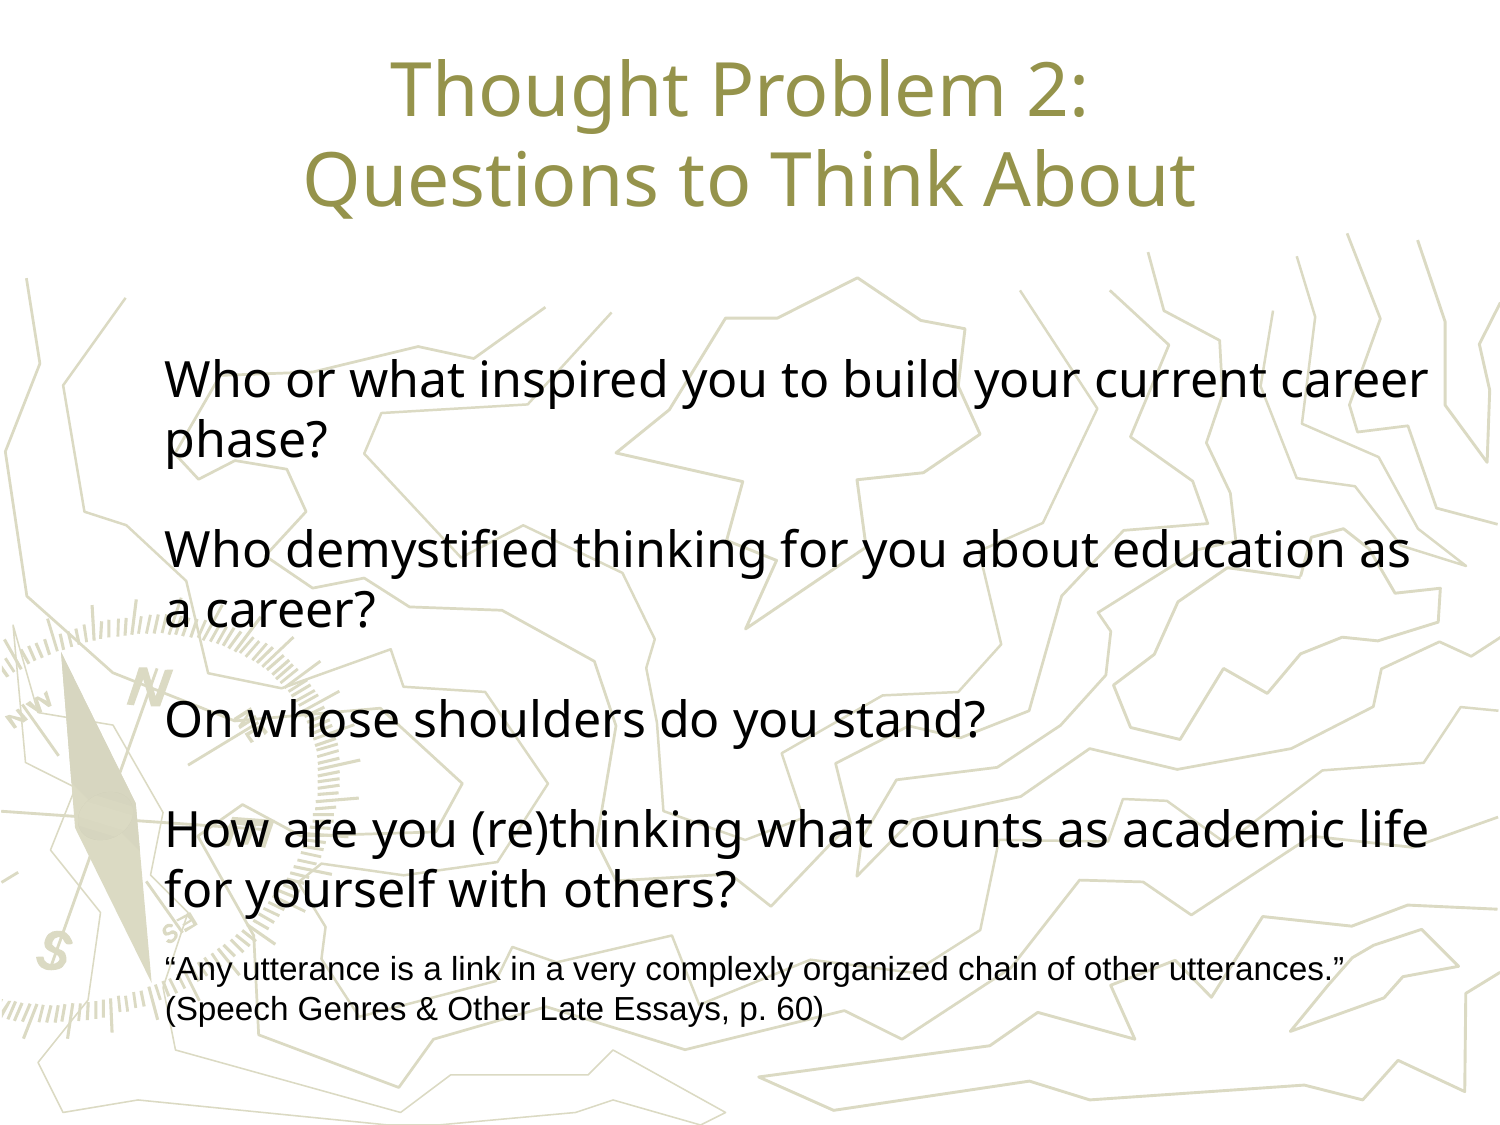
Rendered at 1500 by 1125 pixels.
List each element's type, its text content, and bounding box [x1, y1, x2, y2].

text_box Who or what inspired you to build your current career phase? Who demystified thinking for you about education as a career? On whose shoulders do you stand? How are you (re)thinking what counts as academic life for yourself with others? “Any utterance is a link in a very complexly organized chain of other utterances.” (Speech Genres & Other Late Essays, p. 60) [149, 280, 1451, 1070]
title Thought Problem 2: Questions to Think About [49, 37, 1451, 225]
